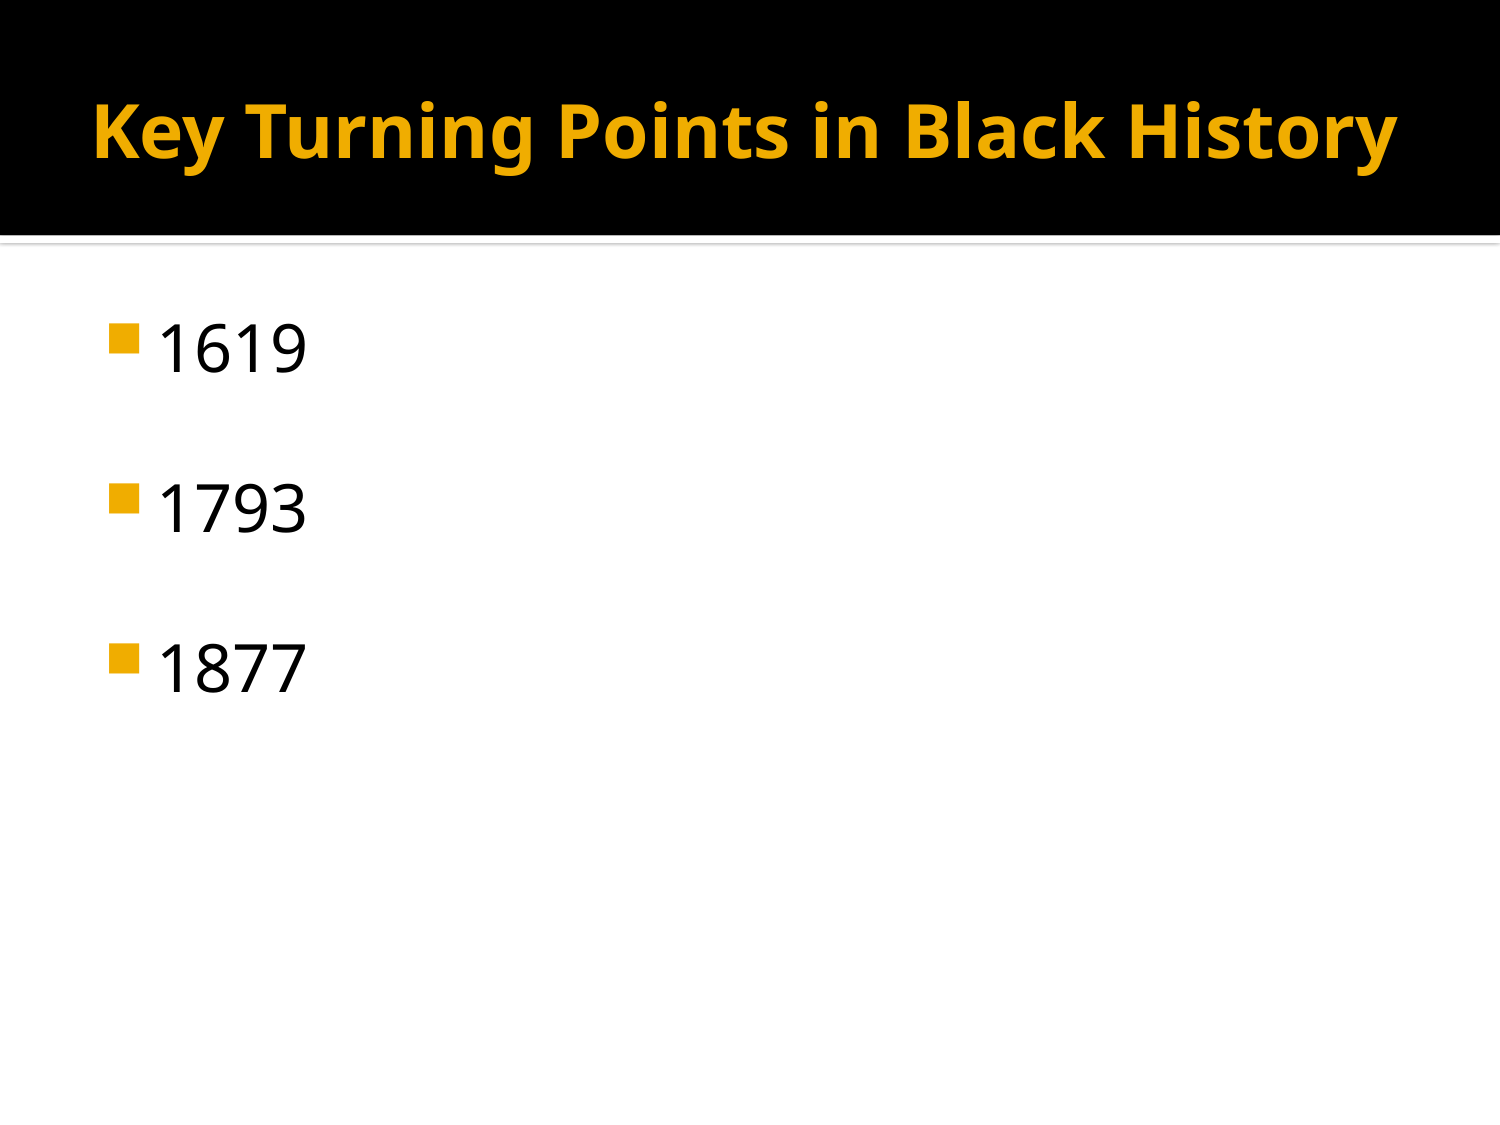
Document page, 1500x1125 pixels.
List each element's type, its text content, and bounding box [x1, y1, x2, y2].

title Key Turning Points in Black History [75, 25, 1425, 231]
list 1619 1793 1877 [75, 291, 1425, 1050]
